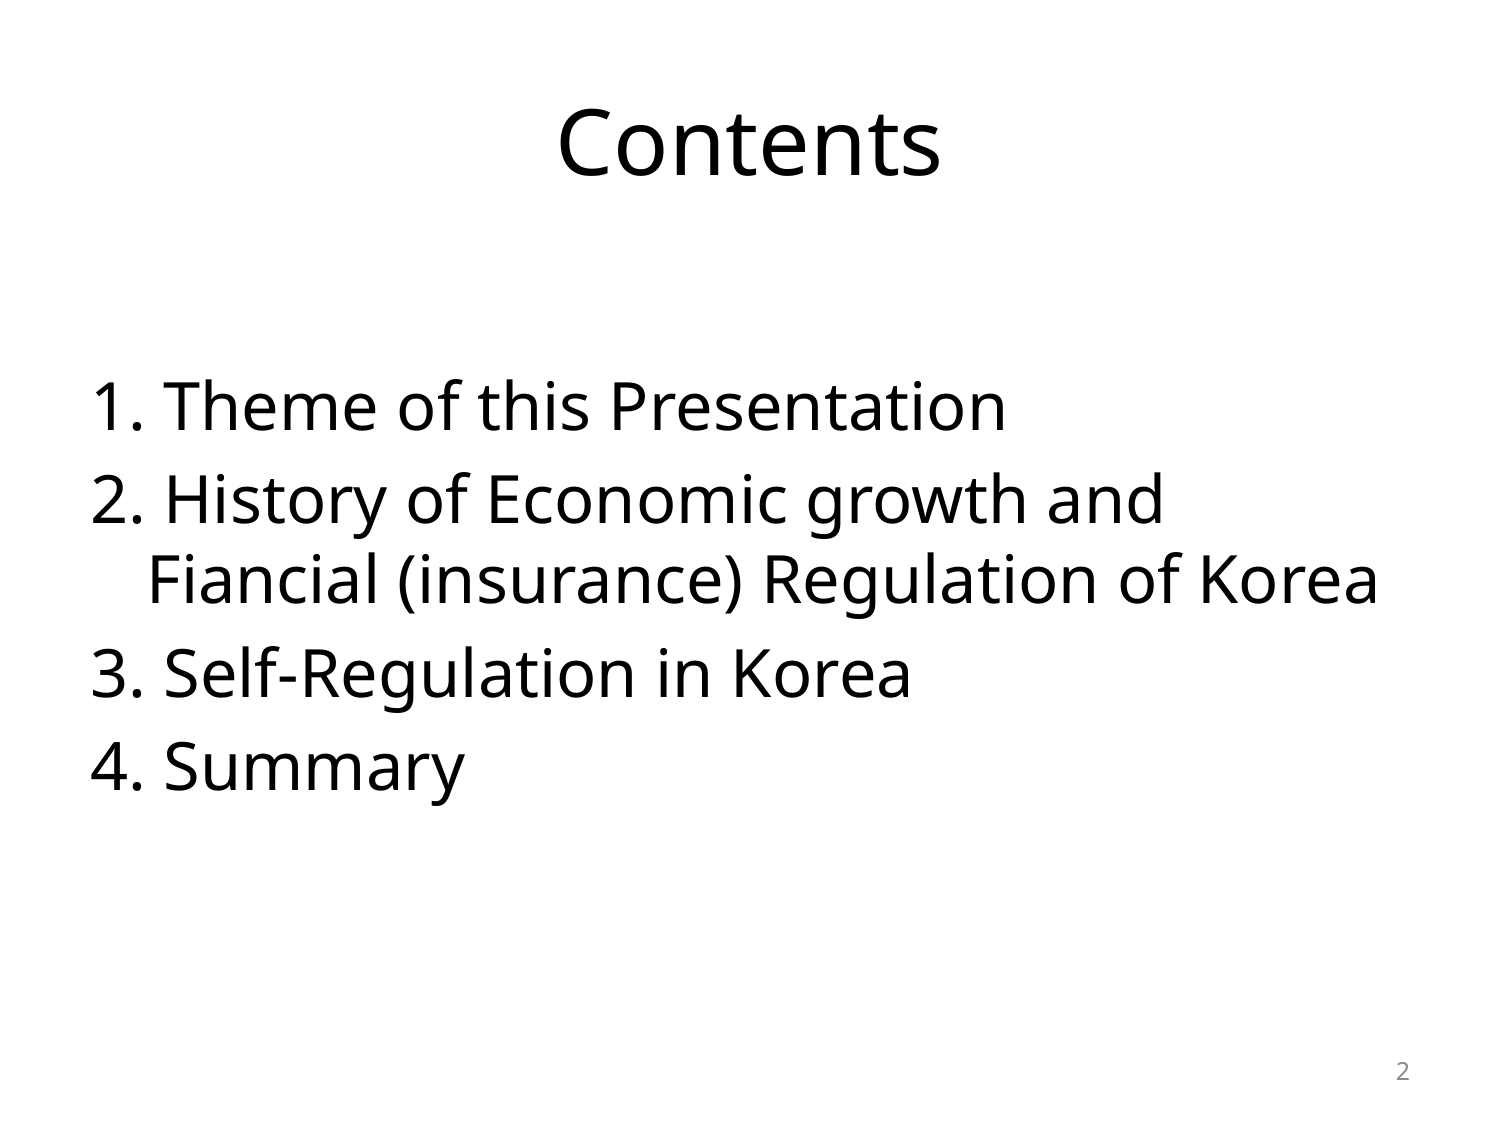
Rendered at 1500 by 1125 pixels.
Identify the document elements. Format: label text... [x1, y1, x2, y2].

list 1. Theme of this Presentation 2. History of Economic growth and Fiancial (insurance) Regulation of Korea 3. Self-Regulation in Korea 4. Summary [75, 262, 1425, 1005]
slide_number 2 [1074, 1042, 1425, 1103]
title Contents [75, 45, 1425, 233]
